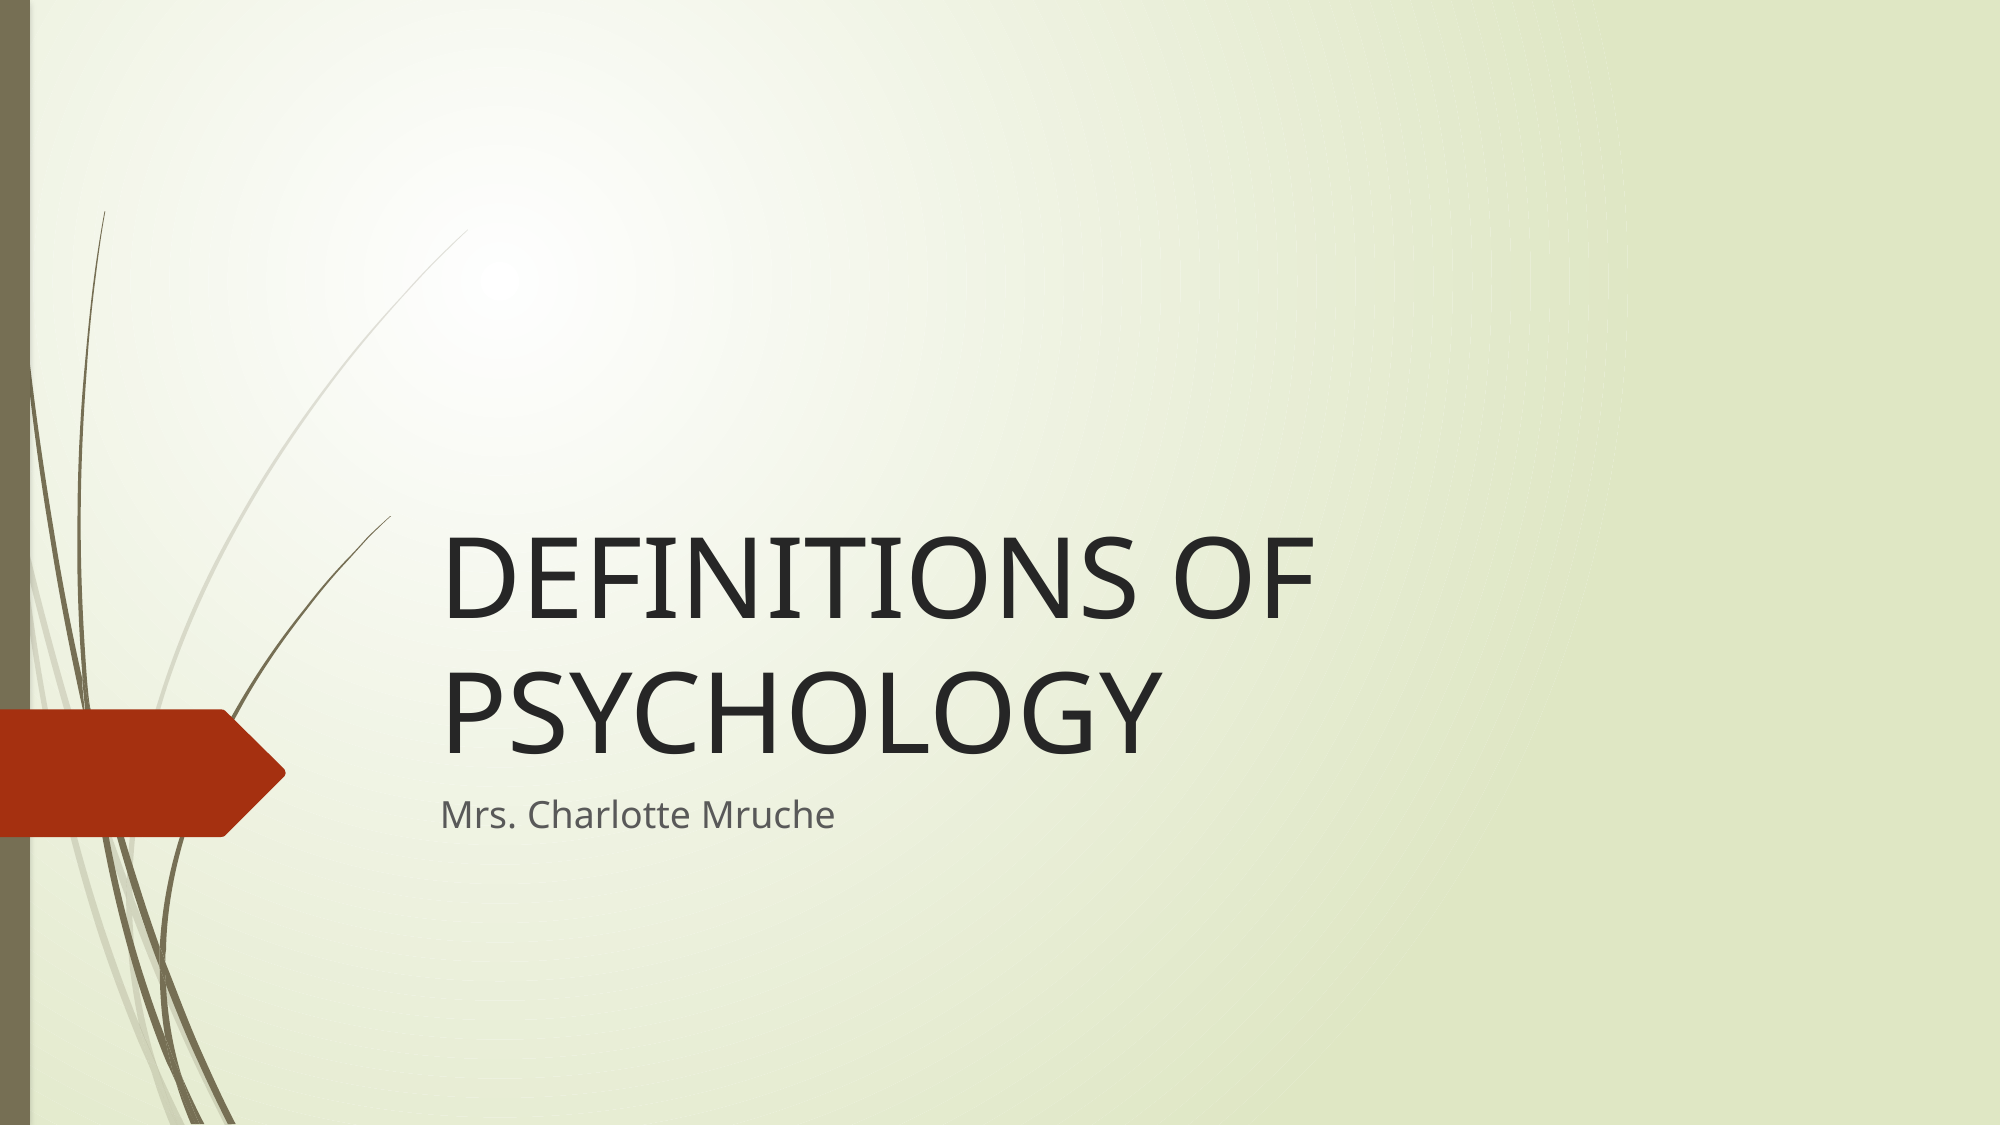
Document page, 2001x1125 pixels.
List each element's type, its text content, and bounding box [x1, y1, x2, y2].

title DEFINITIONS OF PSYCHOLOGY [424, 412, 1888, 783]
subtitle Mrs. Charlotte Mruche [424, 783, 1888, 969]
